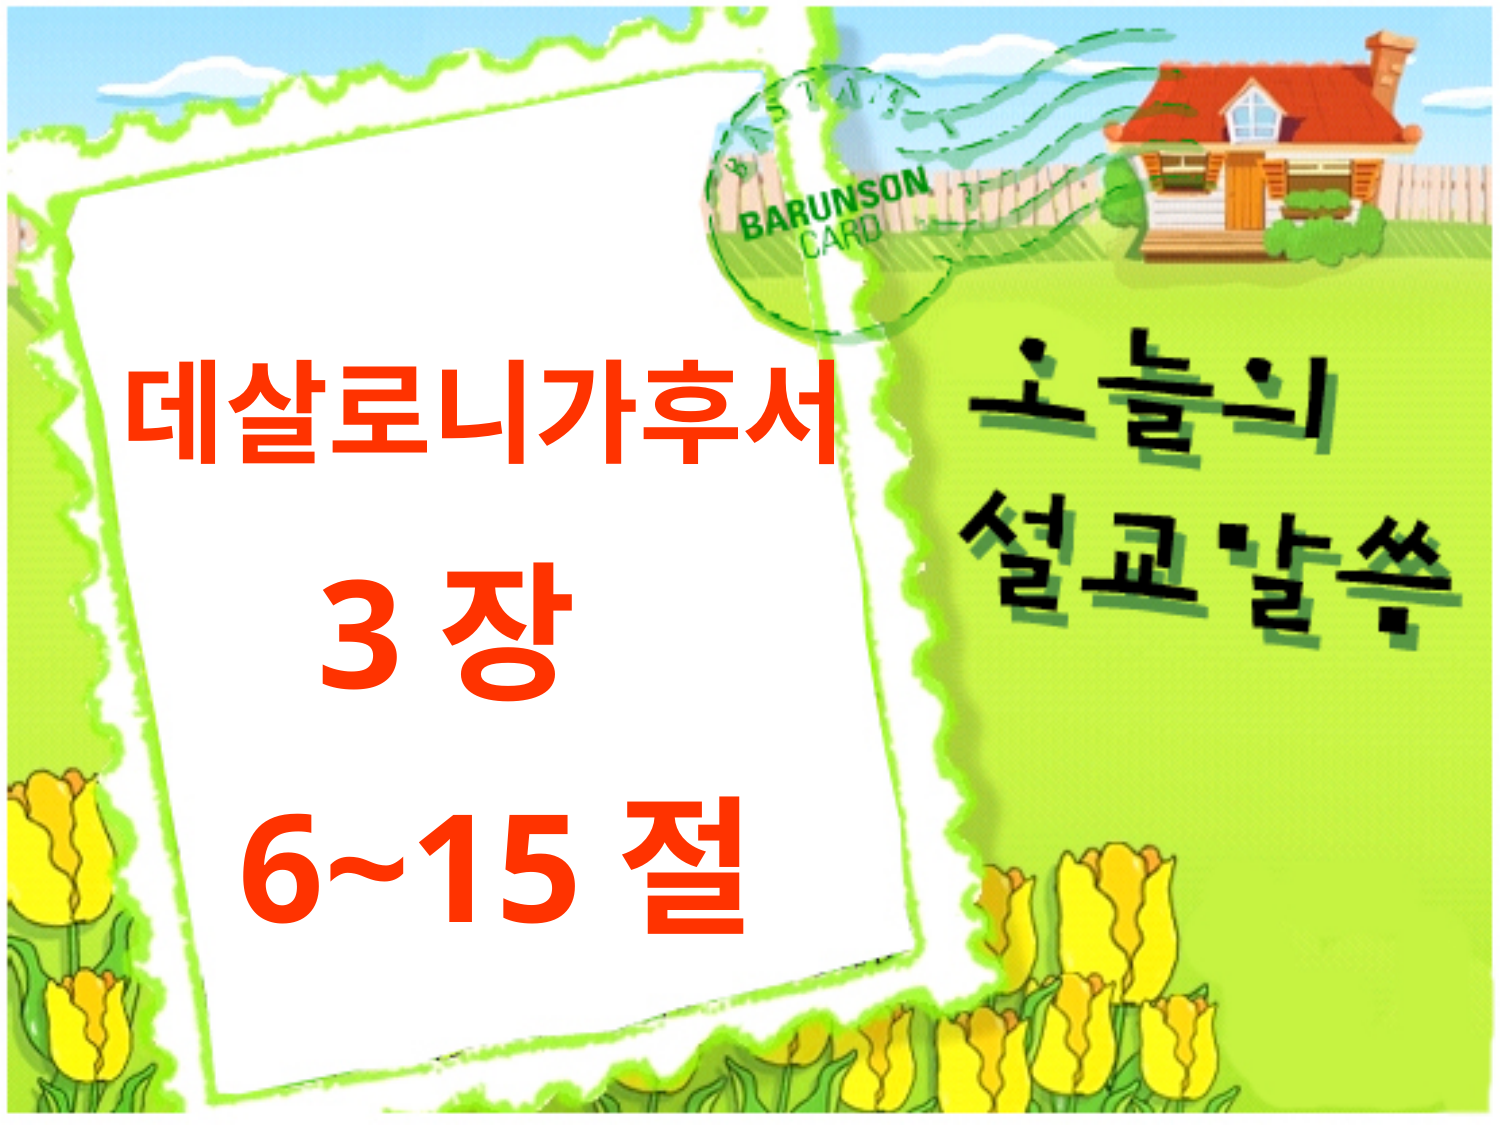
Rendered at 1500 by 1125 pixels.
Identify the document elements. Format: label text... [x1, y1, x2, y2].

picture [0, 0, 1500, 1125]
text_box 데살로니가후서 3장 6~15절 [29, 243, 862, 961]
